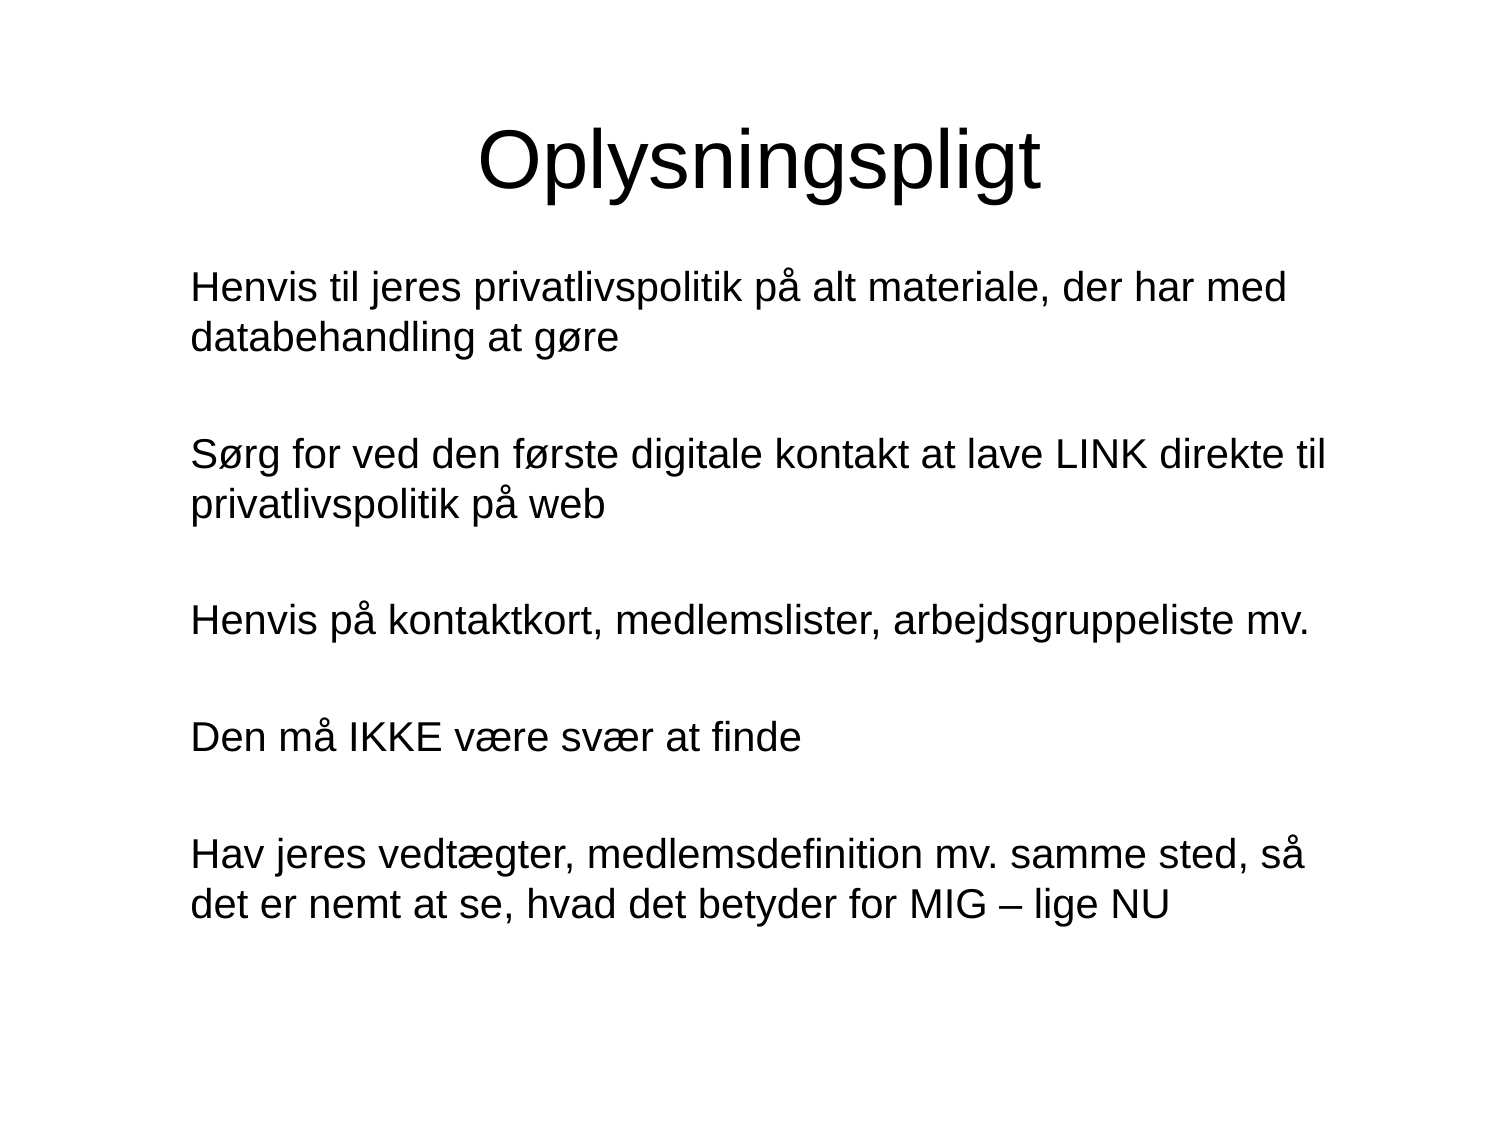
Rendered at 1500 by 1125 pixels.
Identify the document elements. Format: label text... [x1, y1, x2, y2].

list Henvis til jeres privatlivspolitik på alt materiale, der har med databehandling at gøre Sørg for ved den første digitale kontakt at lave LINK direkte til privatlivspolitik på web Henvis på kontaktkort, medlemslister, arbejdsgruppeliste mv. Den må IKKE være svær at finde Hav jeres vedtægter, medlemsdefinition mv. samme sted, så det er nemt at se, hvad det betyder for MIG – lige NU [175, 252, 1345, 1020]
title Oplysningspligt [253, 54, 1267, 252]
